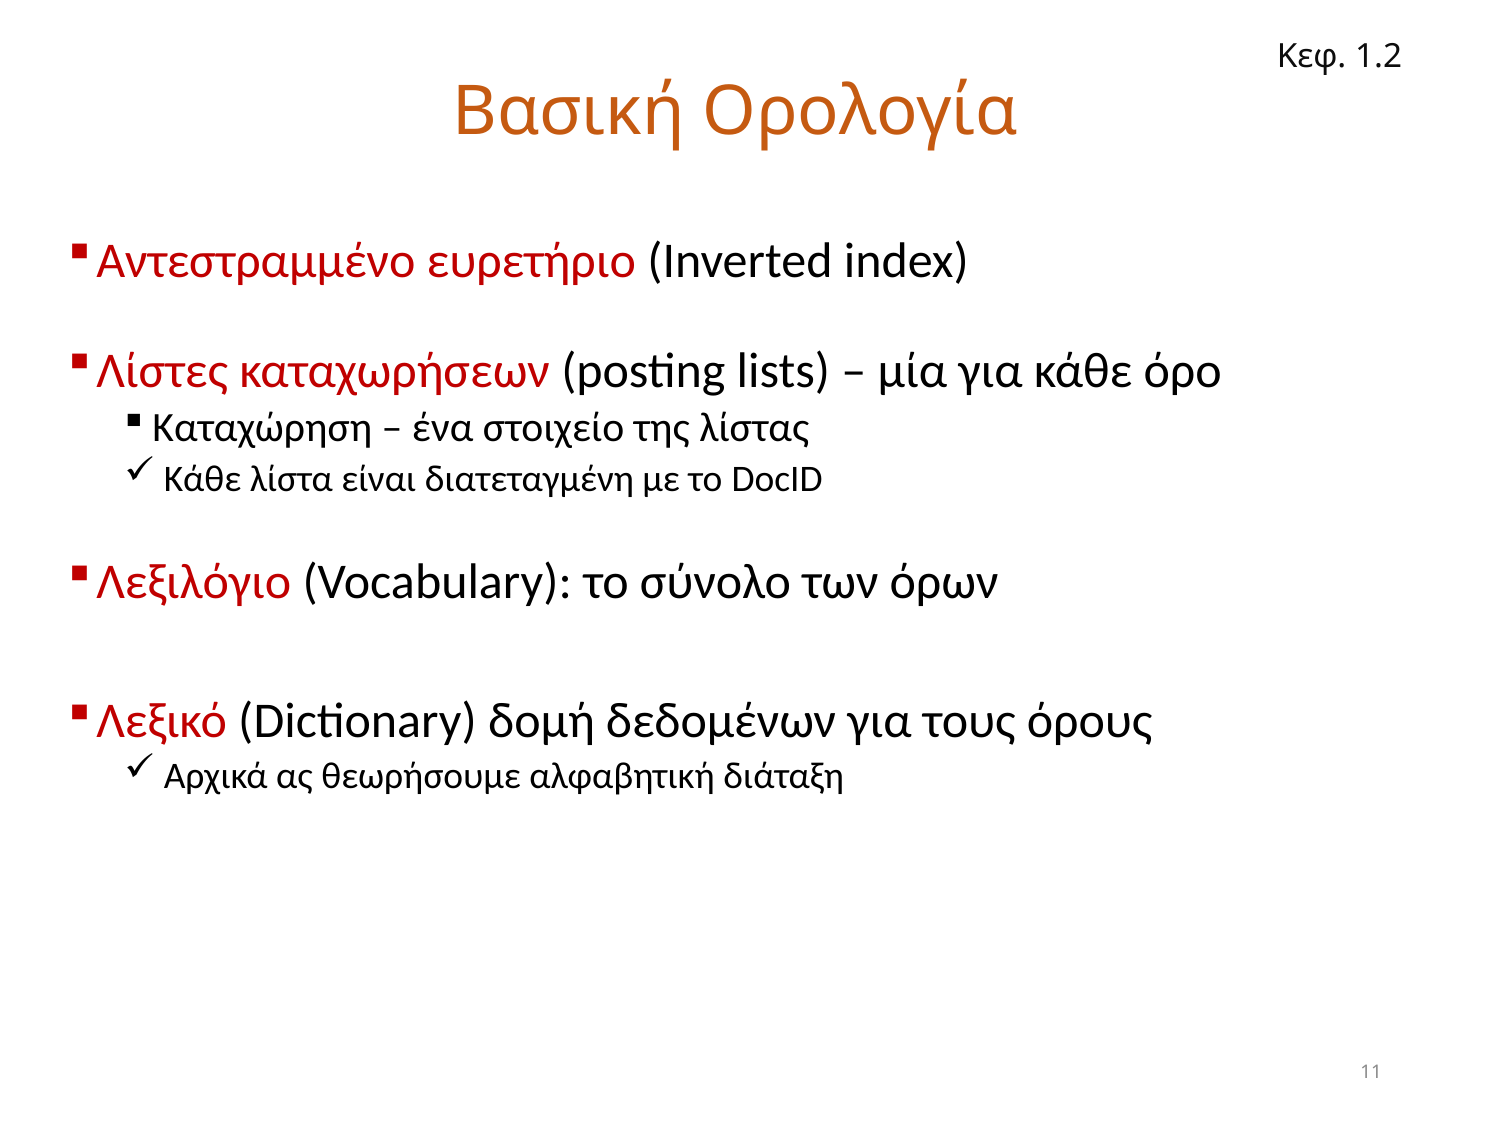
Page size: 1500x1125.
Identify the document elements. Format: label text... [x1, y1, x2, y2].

text_box Κεφ. 1.2 [1262, 26, 1418, 82]
slide_number 11 [1059, 1042, 1397, 1103]
title Βασική Ορολογία [88, 3, 1383, 222]
list Αντεστραμμένο ευρετήριο (Inverted index) Λίστες καταχωρήσεων (posting lists) – μία για κάθε όρο Καταχώρηση – ένα στοιχείο της λίστας Κάθε λίστα είναι διατεταγμένη με το DocID Λεξιλόγιο (Vocabulary): το σύνολο των όρων Λεξικό (Dictionary) δομή δεδομένων για τους όρους Αρχικά ας θεωρήσουμε αλφαβητική διάταξη [53, 226, 1447, 853]
